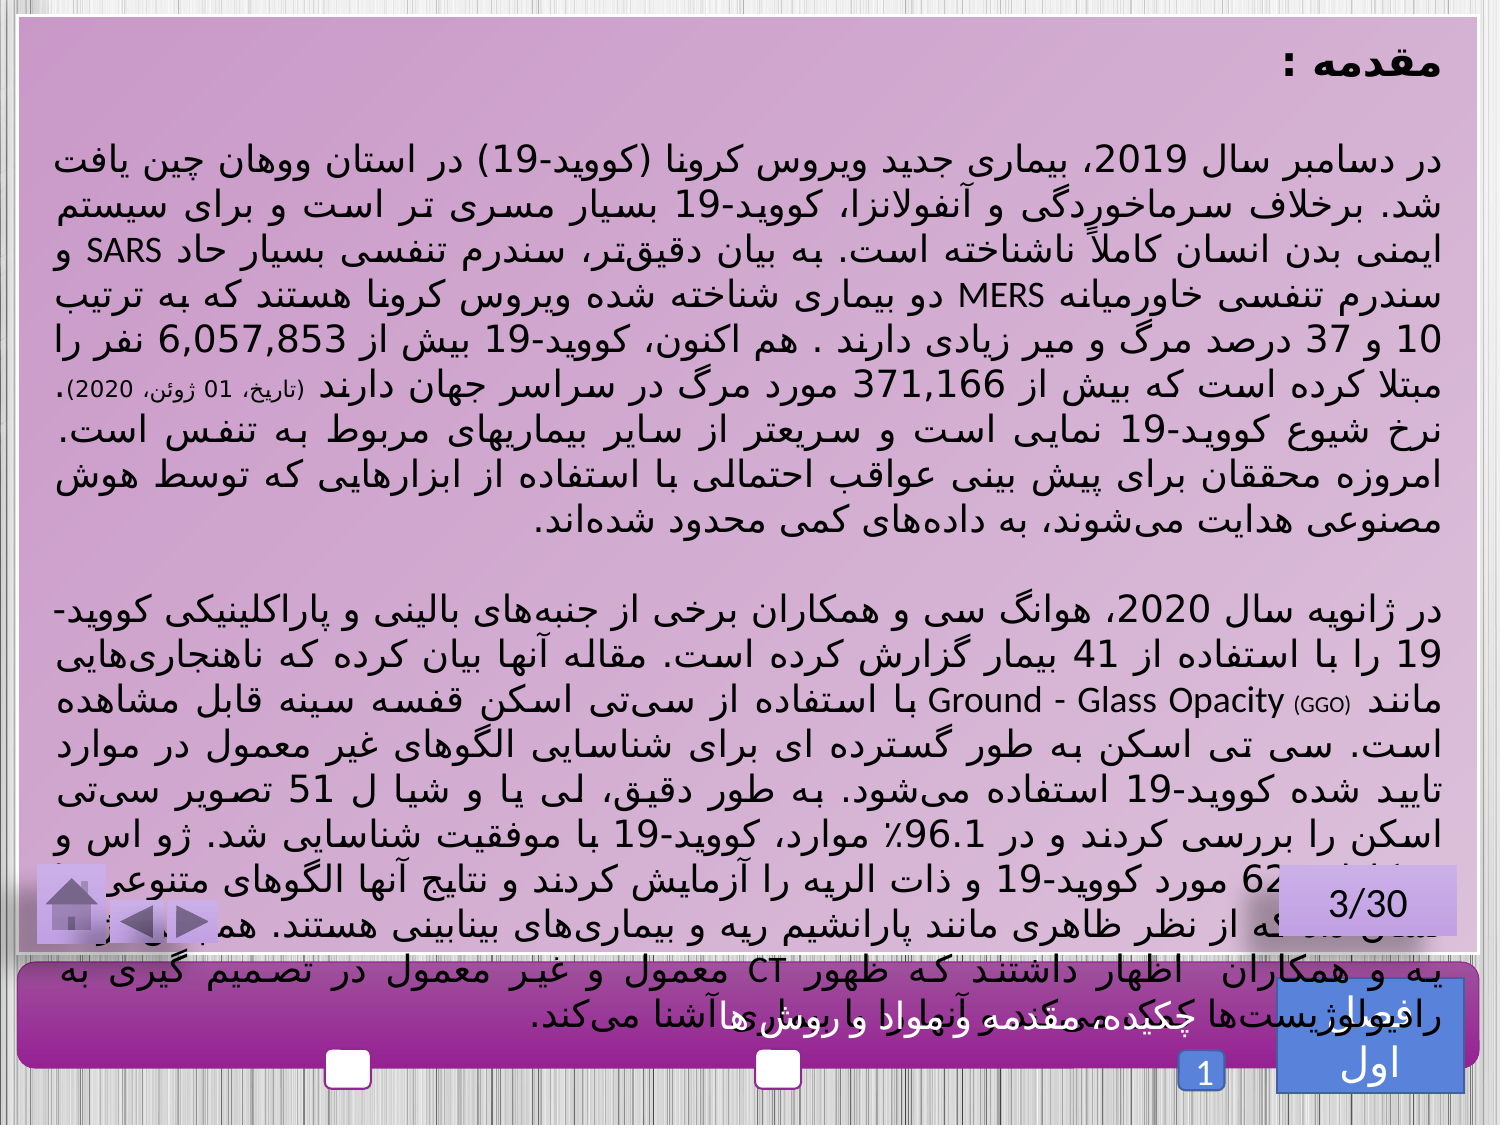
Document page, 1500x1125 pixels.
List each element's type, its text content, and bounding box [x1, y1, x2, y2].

text_box [37, 863, 107, 945]
text_box [109, 899, 165, 944]
text_box 3/30 [1279, 864, 1457, 937]
text_box [1402, 961, 1480, 1068]
text_box [167, 900, 218, 943]
text_box فصل اول [1276, 977, 1465, 1094]
picture [0, 0, 1500, 1125]
text_box [323, 1047, 372, 1090]
text_box [754, 1047, 803, 1090]
text_box مقدمه : در دسامبر سال 2019، بیماری جدید ویروس کرونا (کووید-19) در استان ووهان چین یافت شد. برخلاف سرماخوردگی و آنفولانزا، کووید-19 بسیار مسری تر است و برای سیستم ایمنی بدن انسان کاملاً ناشناخته است. به بیان دقیق‌تر، سندرم تنفسی بسیار حاد SARS و سندرم تنفسی خاورمیانه MERS دو بیماری شناخته شده ویروس کرونا هستند که به ترتیب 10 و 37 درصد مرگ و میر زیادی دارند . هم اکنون، کووید-19 بیش از 6,057,853 نفر را مبتلا کرده است که بیش از 371,166 مورد مرگ در سراسر جهان دارند (تاریخ، 01 ژوئن، 2020). نرخ شیوع کووید-19 نمایی است و سریعتر از سایر بیماریهای مربوط به تنفس است. امروزه محققان برای پیش بینی عواقب احتمالی با استفاده از ابزارهایی که توسط هوش مصنوعی هدایت می‌شوند، به داده‌های کمی محدود شده‌اند. در ژانویه سال 2020، هوانگ سی و همکاران برخی از جنبه‌های بالینی و پاراکلینیکی کووید-19 را با استفاده از 41 بیمار گزارش کرده است. مقاله آنها بیان کرده که ناهنجاری‌هایی مانند Ground - Glass Opacity (GGO) با استفاده از سی‌تی اسکن قفسه سینه قابل مشاهده است. سی تی اسکن به طور گسترده ای برای شناسایی الگوهای غیر معمول در موارد تایید شده کووید-19 استفاده می‌شود. به طور دقیق، لی یا و شیا ل 51 تصویر سی‌تی اسکن را بررسی کردند و در 96.1٪ موارد، کووید-19 با موفقیت شناسایی شد. ژو اس و همکاران، 62 مورد کووید-19 و ذات الریه را آزمایش کردند و نتایج آنها الگوهای متنوعی را نشان داد که از نظر ظاهری مانند پارانشیم ریه و بیماری‌های بینابینی هستند. همچنین، ژنگ یه و همکاران اظهار داشتند که ظهور CT معمول و غیر معمول در تصمیم گیری به رادیولوژیست‌ها کمک می‌کند و آنها را با بیماری آشنا می‌کند. [38, 27, 1458, 864]
text_box [16, 14, 1480, 955]
text_box 1 [1177, 1049, 1226, 1092]
text_box چکیده، مقدمه و مواد و روش ها [78, 984, 1213, 1044]
text_box [16, 961, 1276, 1069]
